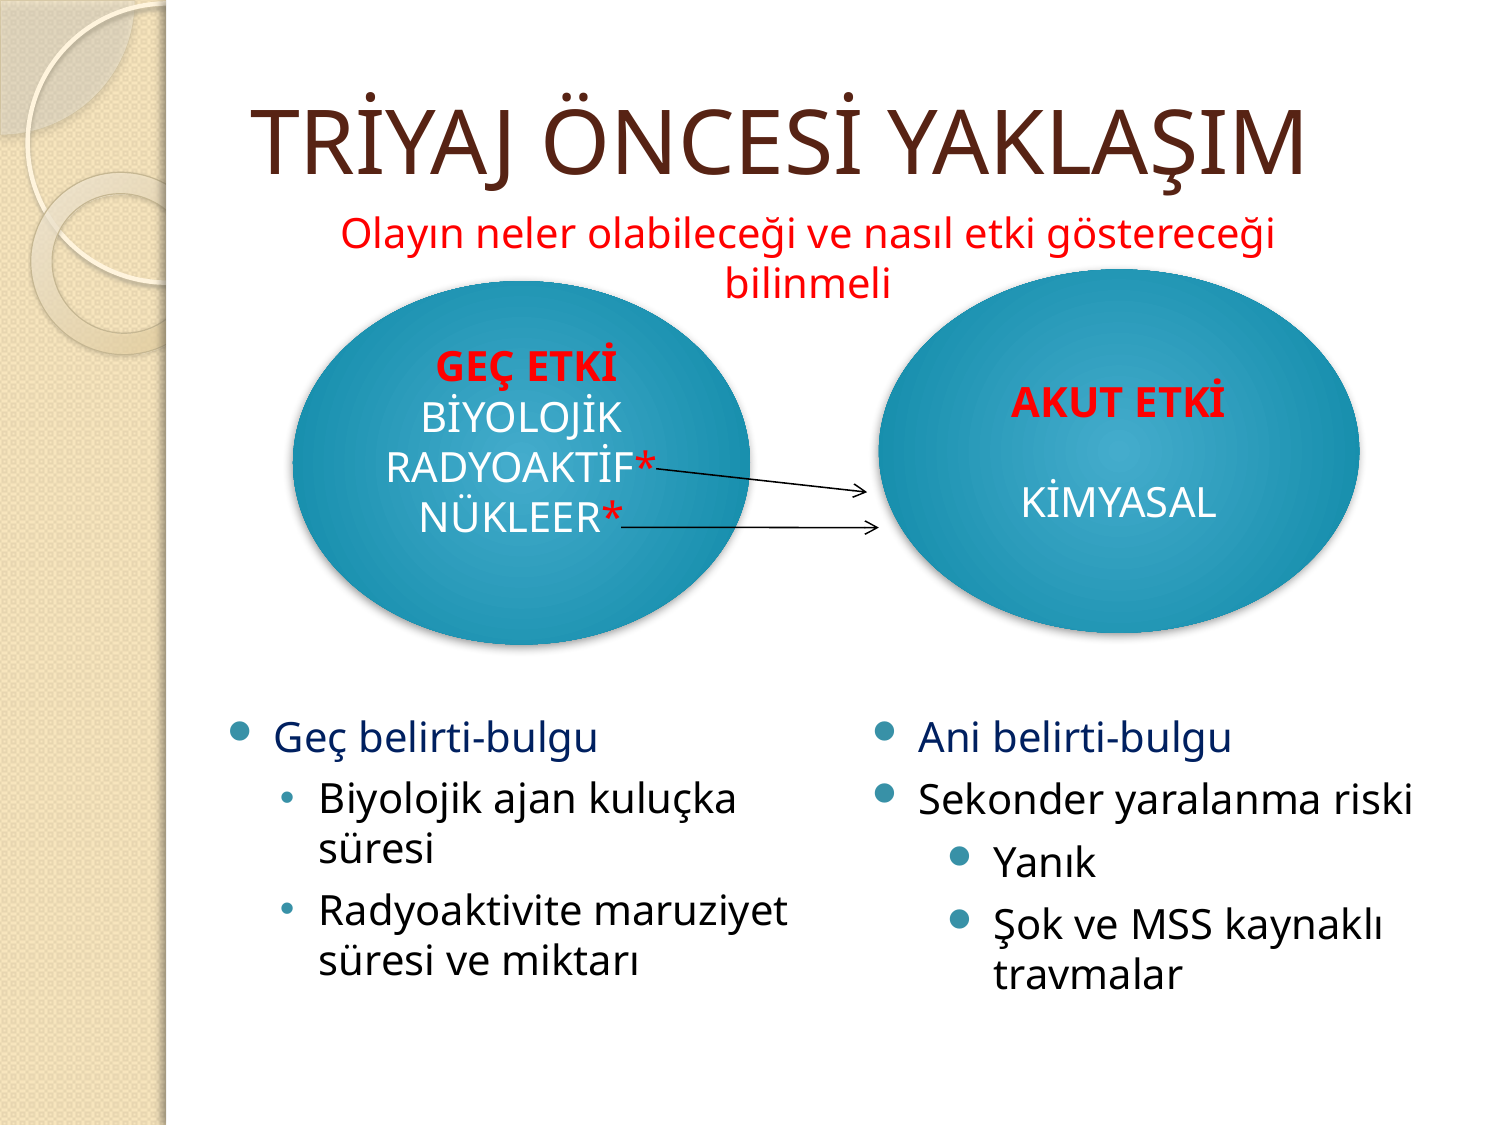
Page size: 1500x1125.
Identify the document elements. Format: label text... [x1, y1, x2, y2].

list Geç belirti-bulgu Biyolojik ajan kuluçka süresi Radyoaktivite maruziyet süresi ve miktarı [199, 703, 820, 999]
title TRİYAJ ÖNCESİ YAKLAŞIM [235, 45, 1466, 233]
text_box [655, 468, 868, 493]
text_box Olayın neler olabileceği ve nasıl etki göstereceği bilinmeli [316, 199, 1301, 314]
text_box GEÇ ETKİ BİYOLOJİK RADYOAKTİF* NÜKLEER* [292, 314, 751, 645]
text_box AKUT ETKİ KİMYASAL [878, 314, 1360, 633]
text_box Ani belirti-bulgu Sekonder yaralanma riski Yanık Şok ve MSS kaynaklı travmalar [843, 703, 1453, 999]
